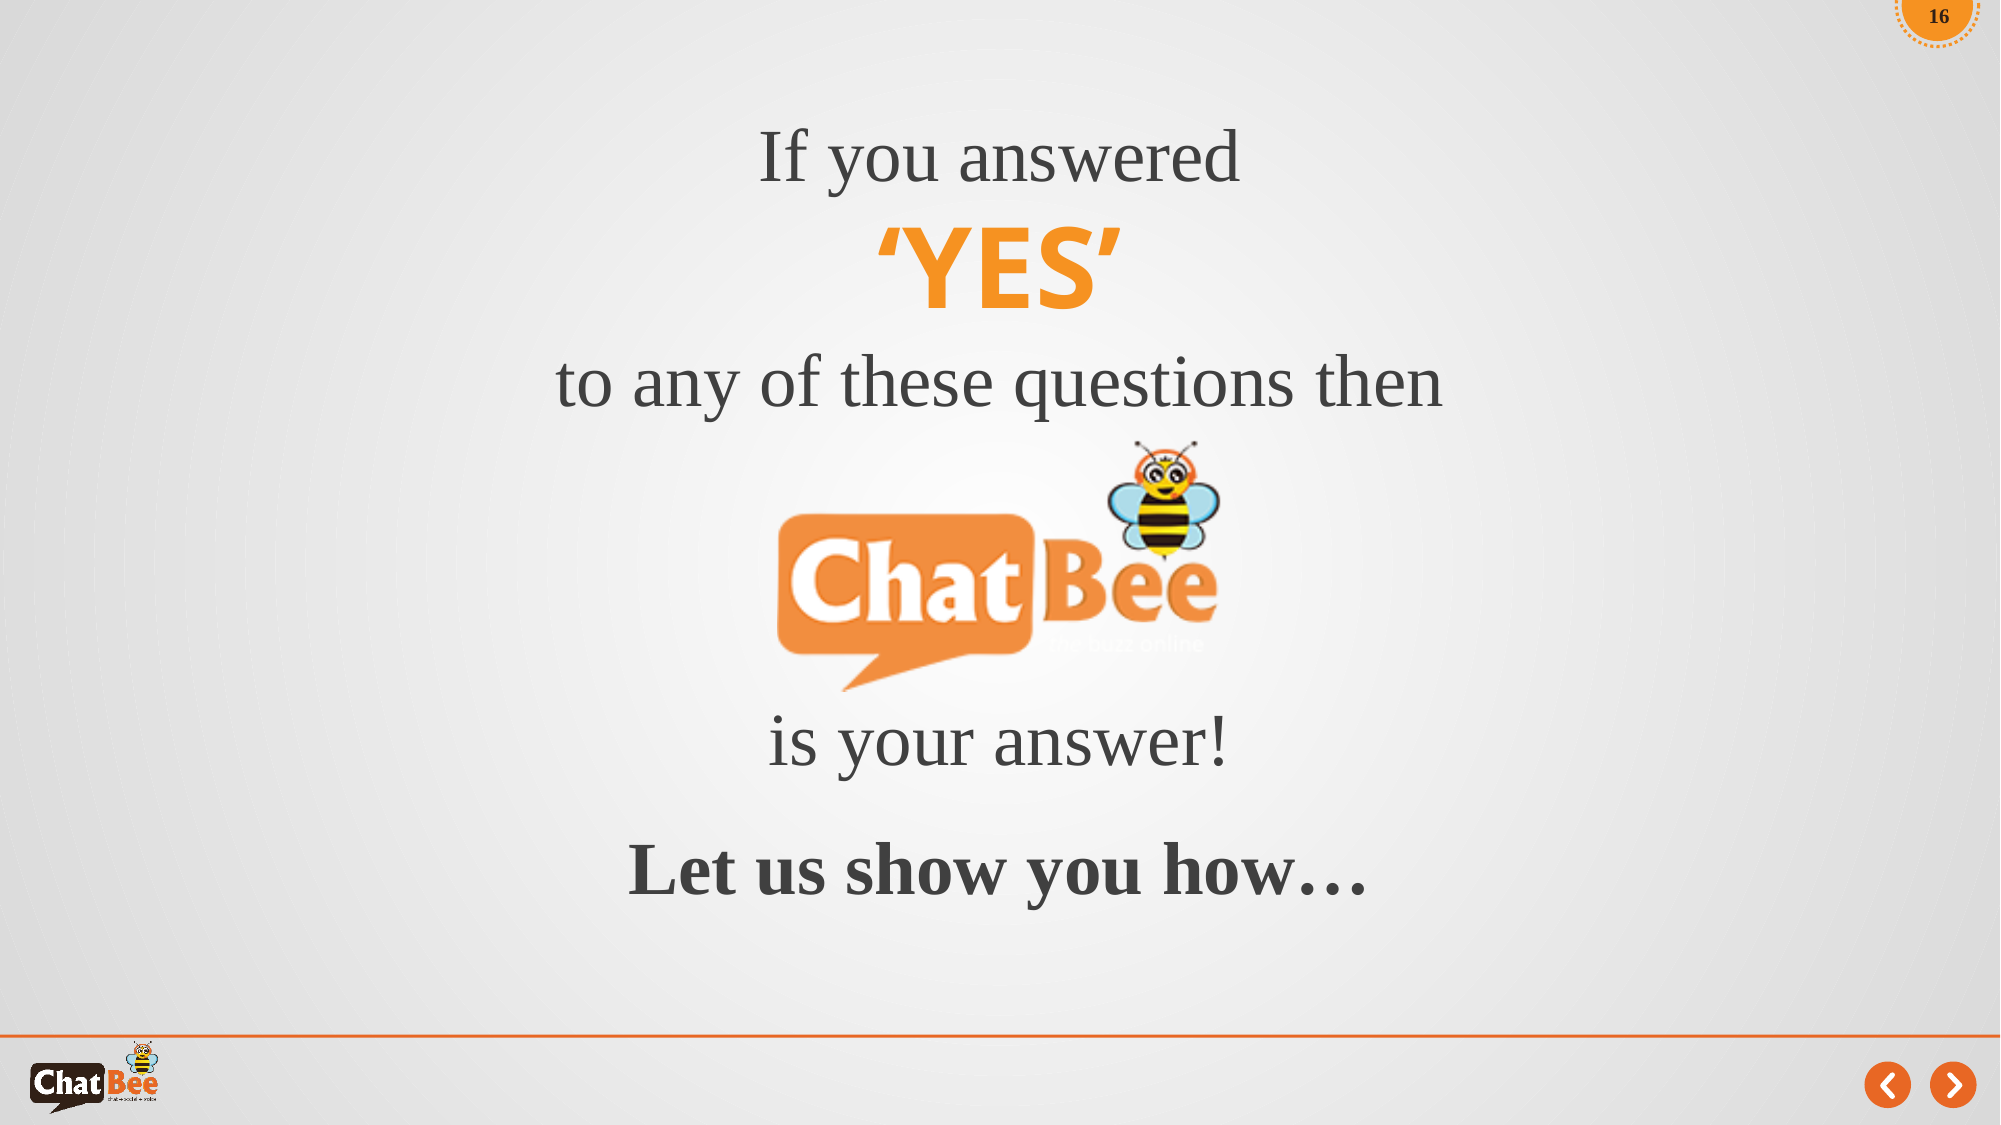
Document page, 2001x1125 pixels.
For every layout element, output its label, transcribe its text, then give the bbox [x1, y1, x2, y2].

slide_number 16 [1899, 0, 1979, 73]
text_box If you answered ‘YES’ to any of these questions then [540, 99, 1460, 654]
picture [30, 1041, 158, 1114]
text_box Let us show you how… [249, 812, 1750, 918]
text_box is your answer! [718, 682, 1282, 788]
picture [777, 431, 1223, 692]
